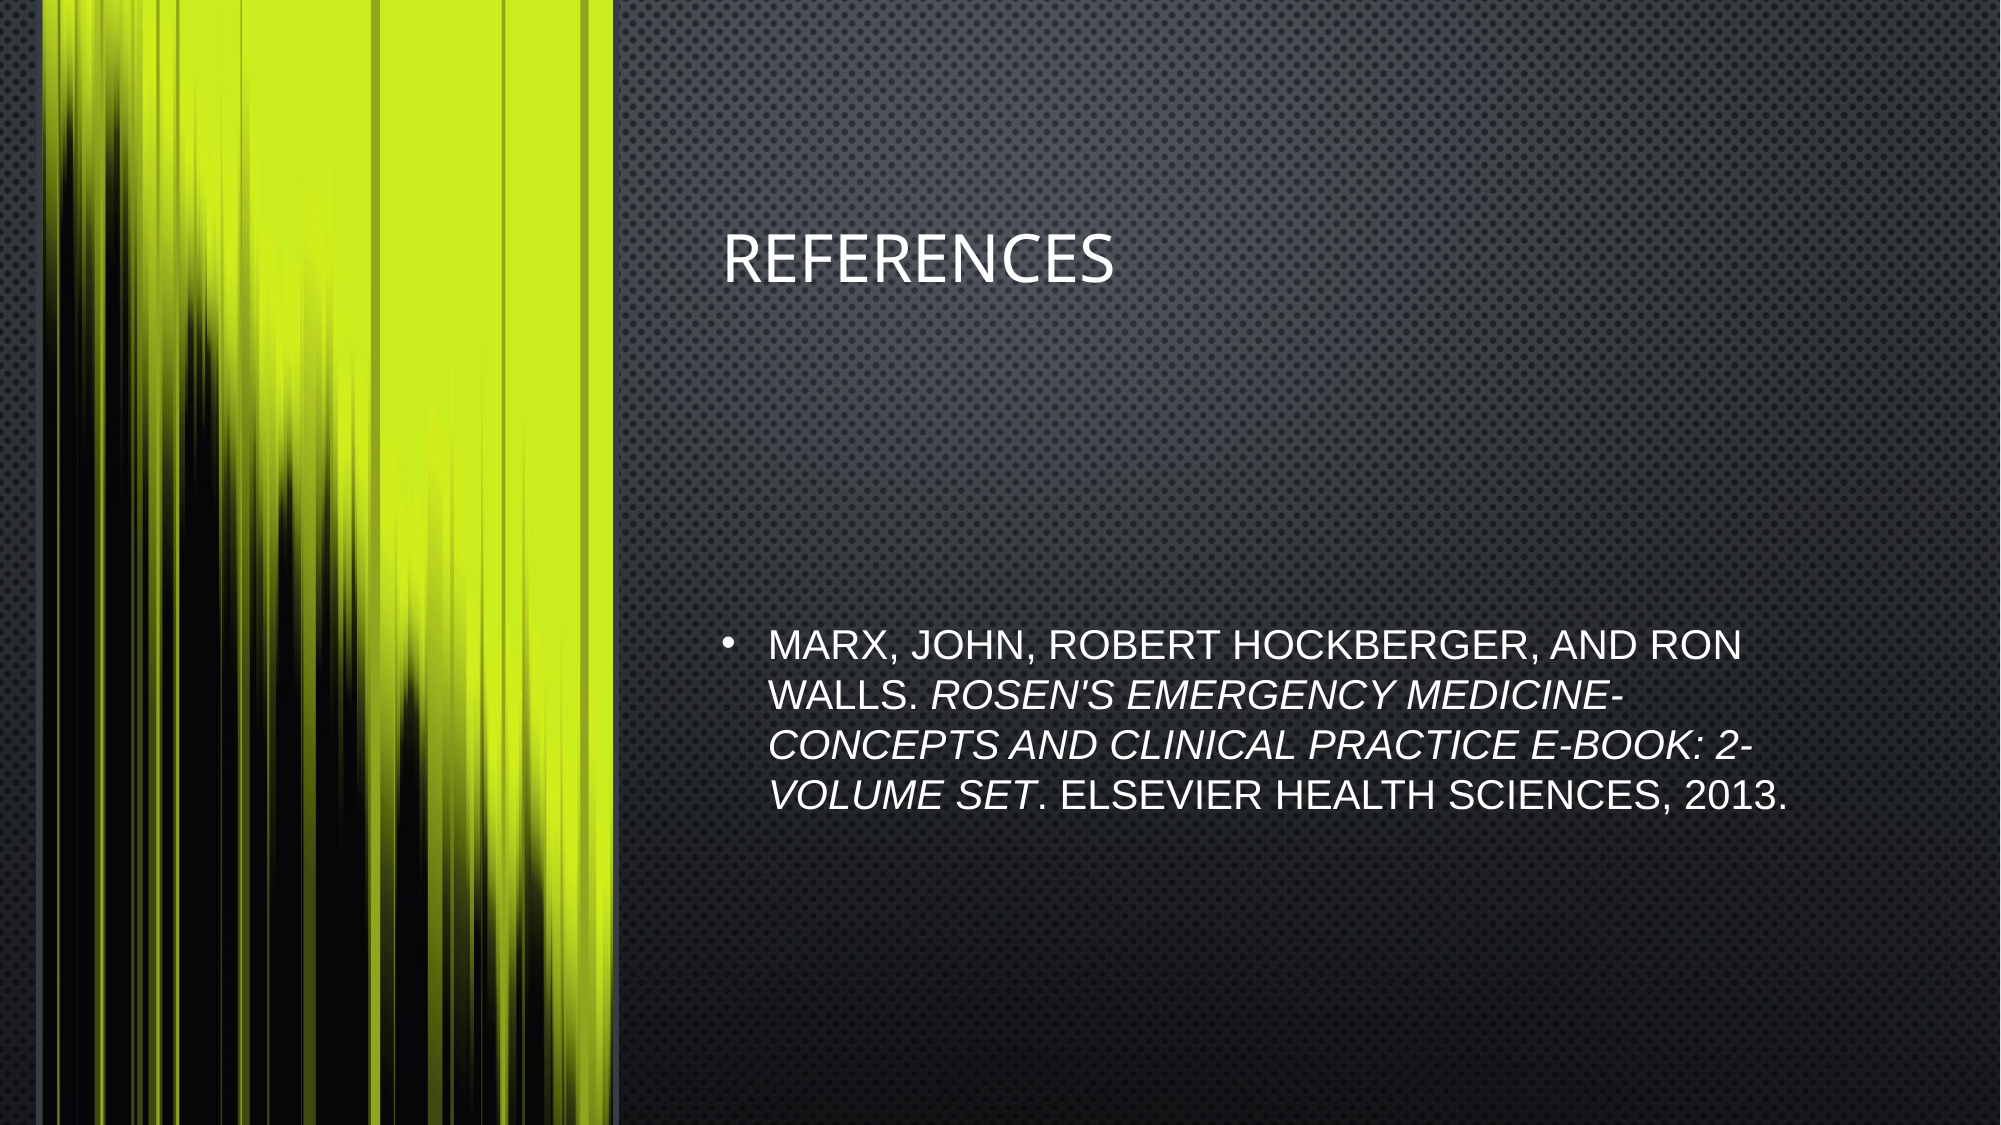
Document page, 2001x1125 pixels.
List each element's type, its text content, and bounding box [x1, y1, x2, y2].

picture [42, 0, 614, 1125]
list Marx, John, Robert Hockberger, and Ron Walls. Rosen's Emergency Medicine-Concepts and Clinical Practice E-Book: 2-Volume Set. Elsevier Health Sciences, 2013. [706, 437, 1862, 998]
title References [706, 99, 1813, 413]
